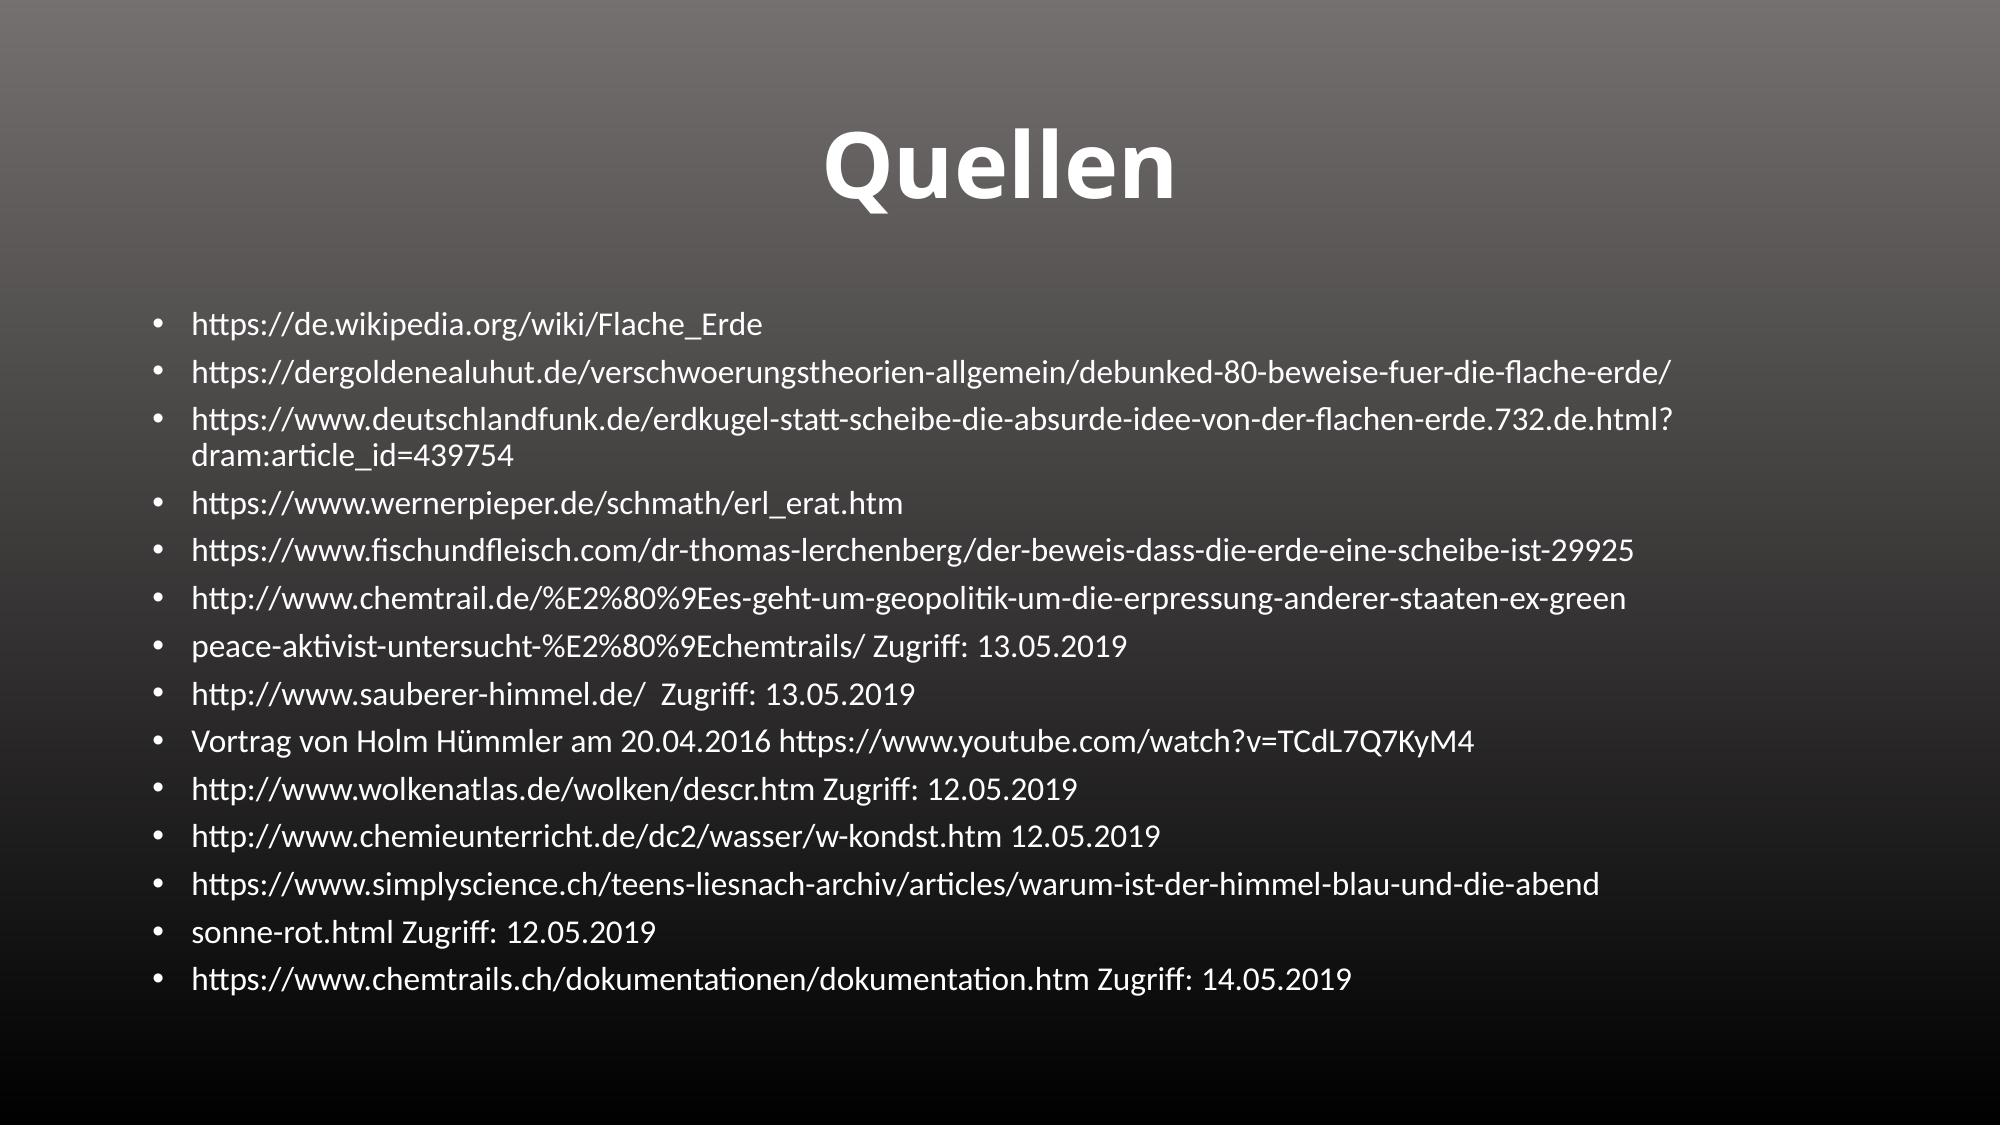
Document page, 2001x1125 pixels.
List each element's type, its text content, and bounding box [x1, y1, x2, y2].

list https://de.wikipedia.org/wiki/Flache_Erde https://dergoldenealuhut.de/verschwoerungstheorien-allgemein/debunked-80-beweise-fuer-die-flache-erde/ https://www.deutschlandfunk.de/erdkugel-statt-scheibe-die-absurde-idee-von-der-flachen-erde.732.de.html?dram:article_id=439754 https://www.wernerpieper.de/schmath/erl_erat.htm https://www.fischundfleisch.com/dr-thomas-lerchenberg/der-beweis-dass-die-erde-eine-scheibe-ist-29925 http://www.chemtrail.de/%E2%80%9Ees-geht-um-geopolitik-um-die-erpressung-anderer-staaten-ex-green peace-aktivist-untersucht-%E2%80%9Echemtrails/ Zugriff: 13.05.2019 http://www.sauberer-himmel.de/ Zugriff: 13.05.2019 Vortrag von Holm Hümmler am 20.04.2016 https://www.youtube.com/watch?v=TCdL7Q7KyM4 http://www.wolkenatlas.de/wolken/descr.htm Zugriff: 12.05.2019 http://www.chemieunterricht.de/dc2/wasser/w-kondst.htm 12.05.2019 https://www.simplyscience.ch/teens-liesnach-archiv/articles/warum-ist-der-himmel-blau-und-die-abend sonne-rot.html Zugriff: 12.05.2019 https://www.chemtrails.ch/dokumentationen/dokumentation.htm Zugriff: 14.05.2019 [137, 299, 1863, 1014]
title Quellen [137, 59, 1863, 278]
